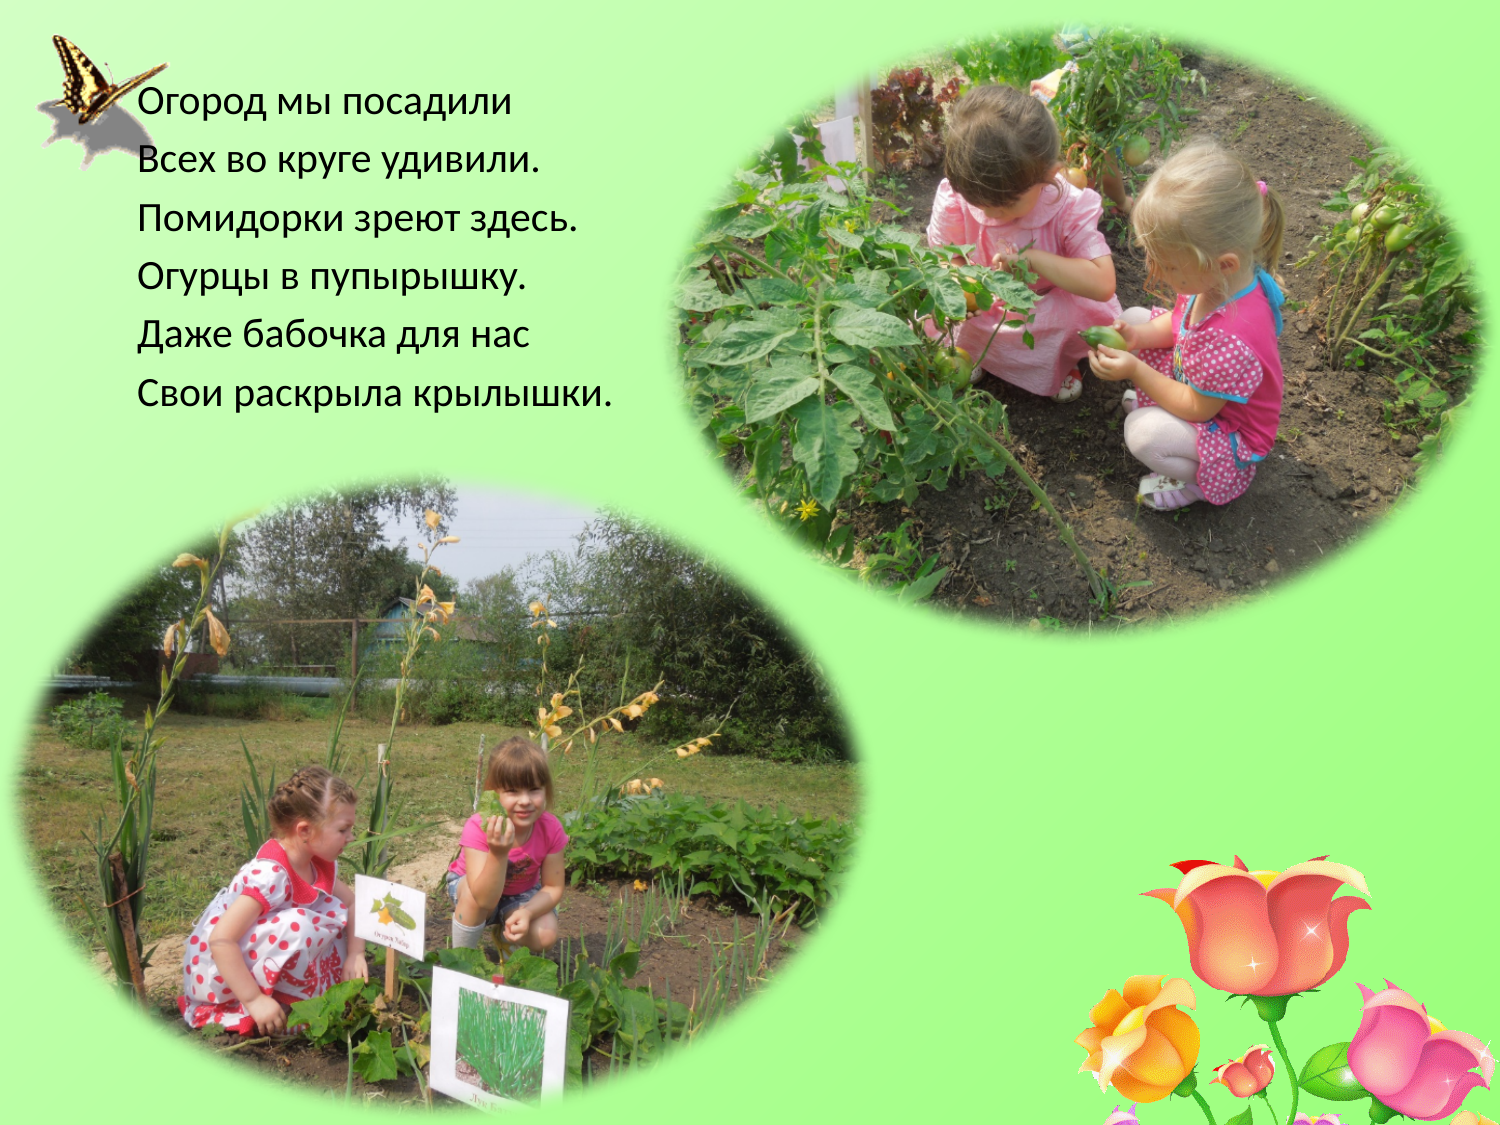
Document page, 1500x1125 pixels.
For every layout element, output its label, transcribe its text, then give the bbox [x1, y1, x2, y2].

picture [35, 23, 186, 171]
picture [1074, 855, 1500, 1125]
picture [0, 14, 1500, 1125]
list Огород мы посадили Всех во круге удивили. Помидорки зреют здесь. Огурцы в пупырышку. Даже бабочка для нас Свои раскрыла крылышки. [121, 64, 650, 463]
